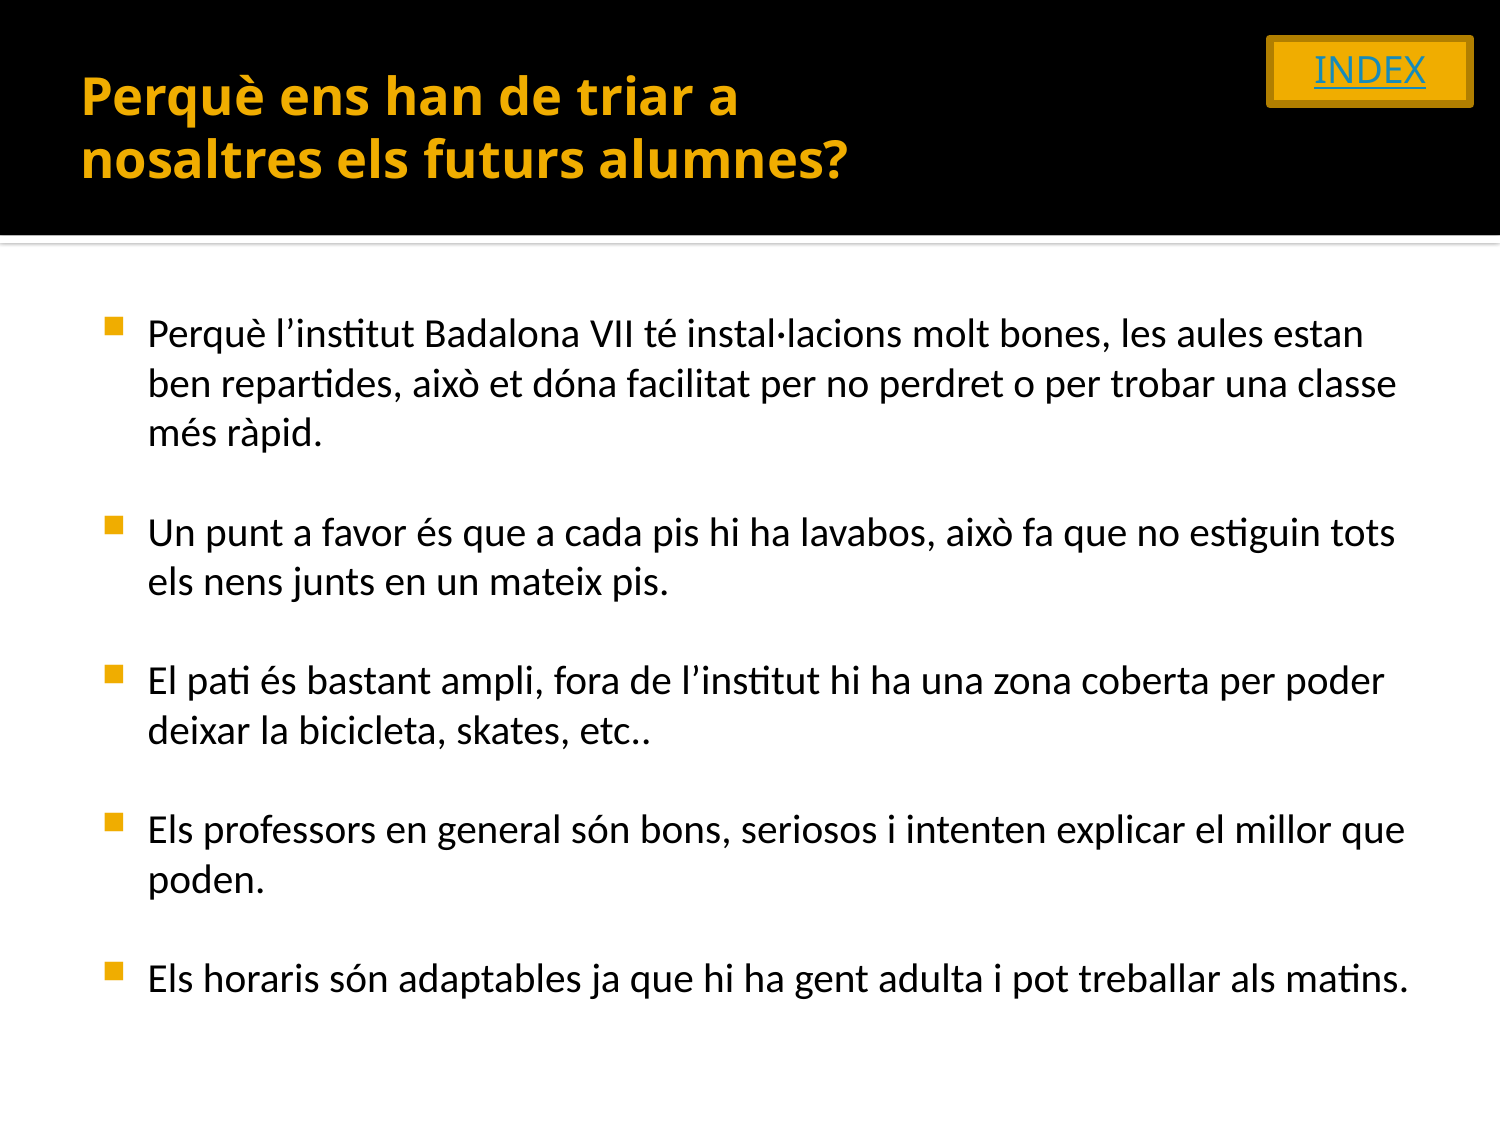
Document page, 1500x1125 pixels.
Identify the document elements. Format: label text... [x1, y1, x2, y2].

list Perquè l’institut Badalona VII té instal·lacions molt bones, les aules estan ben repartides, això et dóna facilitat per no perdret o per trobar una classe més ràpid. Un punt a favor és que a cada pis hi ha lavabos, això fa que no estiguin tots els nens junts en un mateix pis. El pati és bastant ampli, fora de l’institut hi ha una zona coberta per poder deixar la bicicleta, skates, etc.. Els professors en general són bons, seriosos i intenten explicar el millor que poden. Els horaris són adaptables ja que hi ha gent adulta i pot treballar als matins. [75, 291, 1425, 1050]
text_box INDEX [1266, 35, 1474, 108]
title Perquè ens han de triar a nosaltres els futurs alumnes? [64, 54, 1415, 261]
